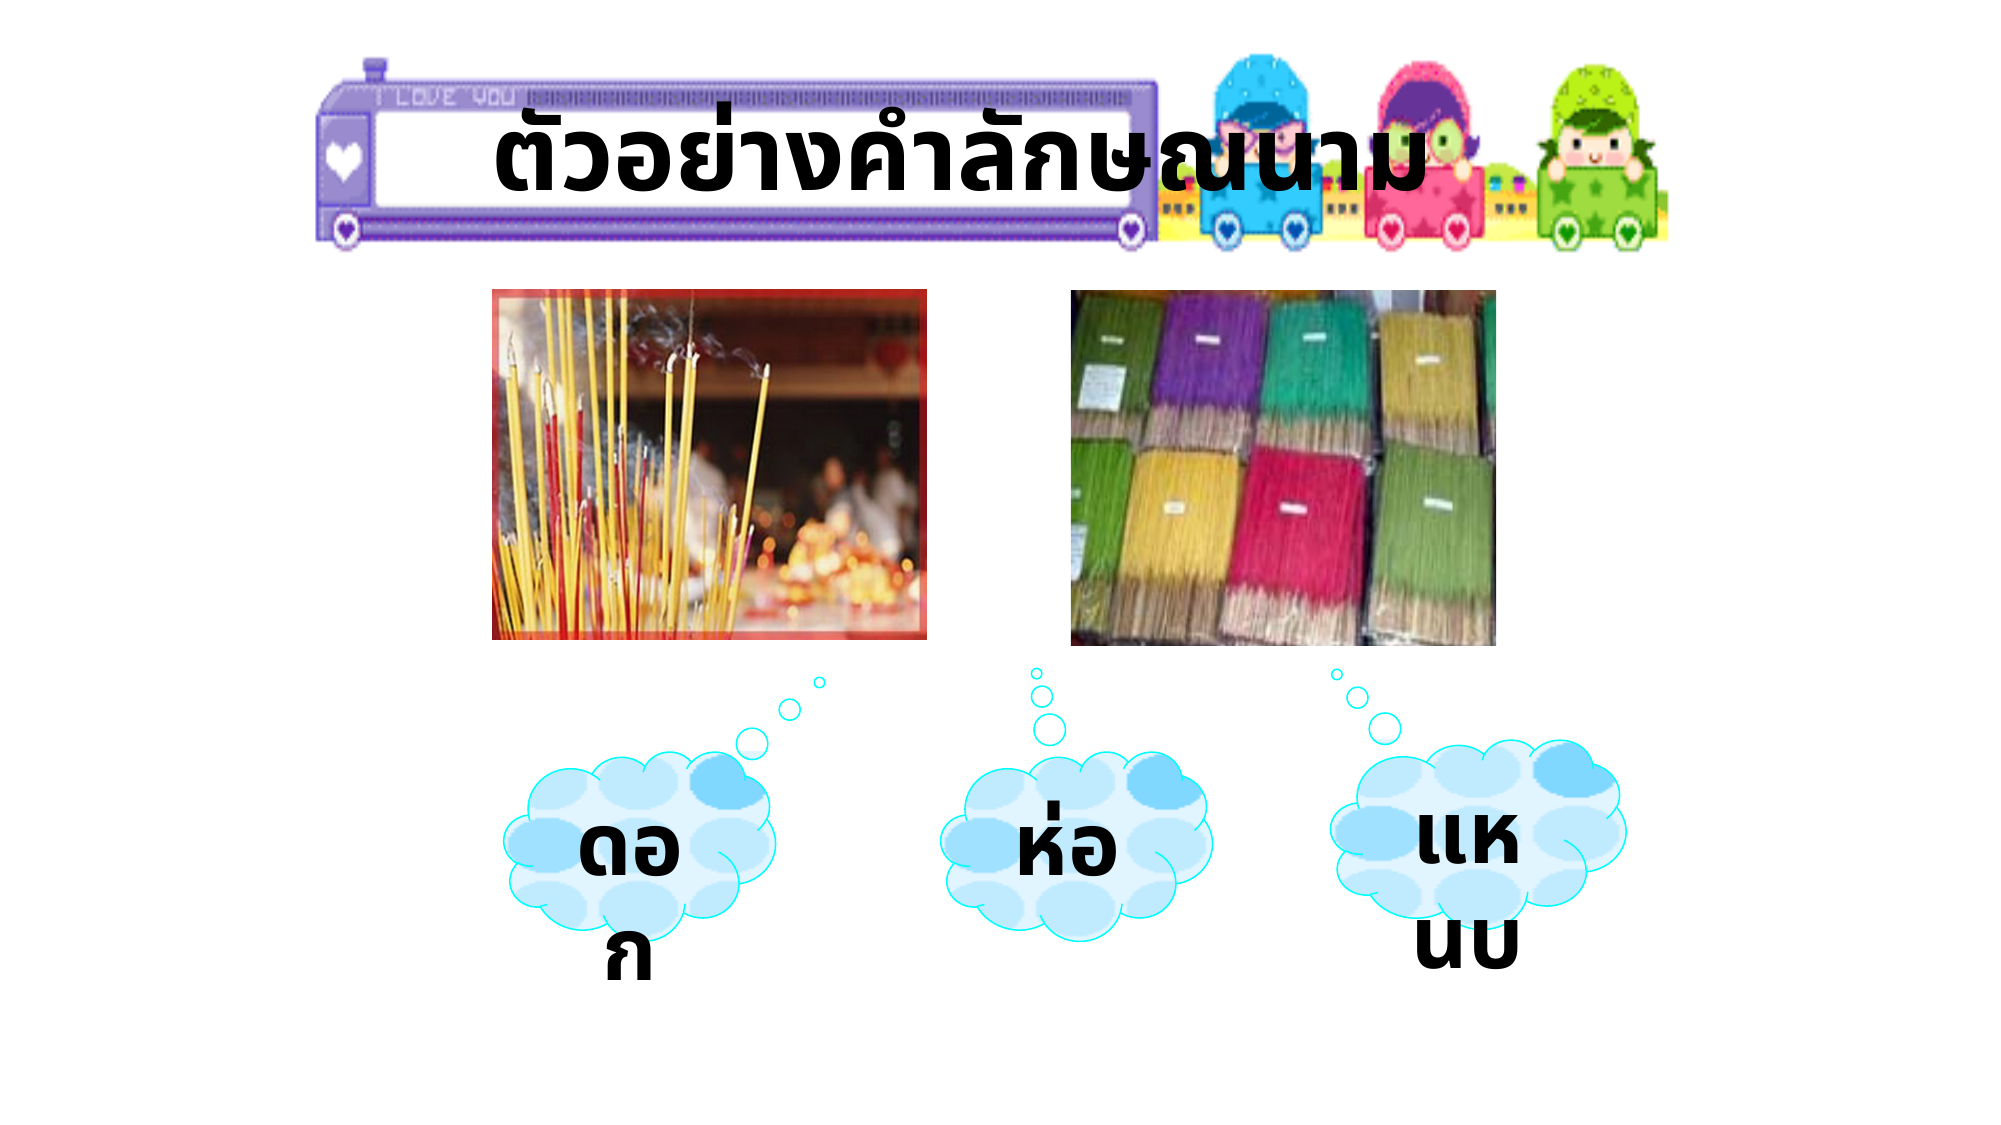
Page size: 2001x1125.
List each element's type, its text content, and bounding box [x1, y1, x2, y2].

text_box แหนบ [1331, 669, 1343, 680]
text_box ห่อ [1031, 686, 1053, 708]
text_box แหนบ [1346, 687, 1369, 709]
text_box ดอก [814, 677, 825, 688]
text_box ดอก [779, 699, 801, 721]
text_box ห่อ [940, 752, 1213, 942]
title ตัวอย่างคำลักษณนาม [314, 42, 1674, 256]
text_box ดอก [503, 752, 776, 942]
text_box แหนบ [1369, 712, 1401, 745]
text_box ห่อ [1033, 713, 1066, 746]
picture [491, 289, 927, 641]
text_box ดอก [736, 728, 768, 760]
text_box ห่อ [1031, 668, 1042, 679]
picture [1070, 290, 1497, 646]
text_box แหนบ [1330, 740, 1627, 930]
